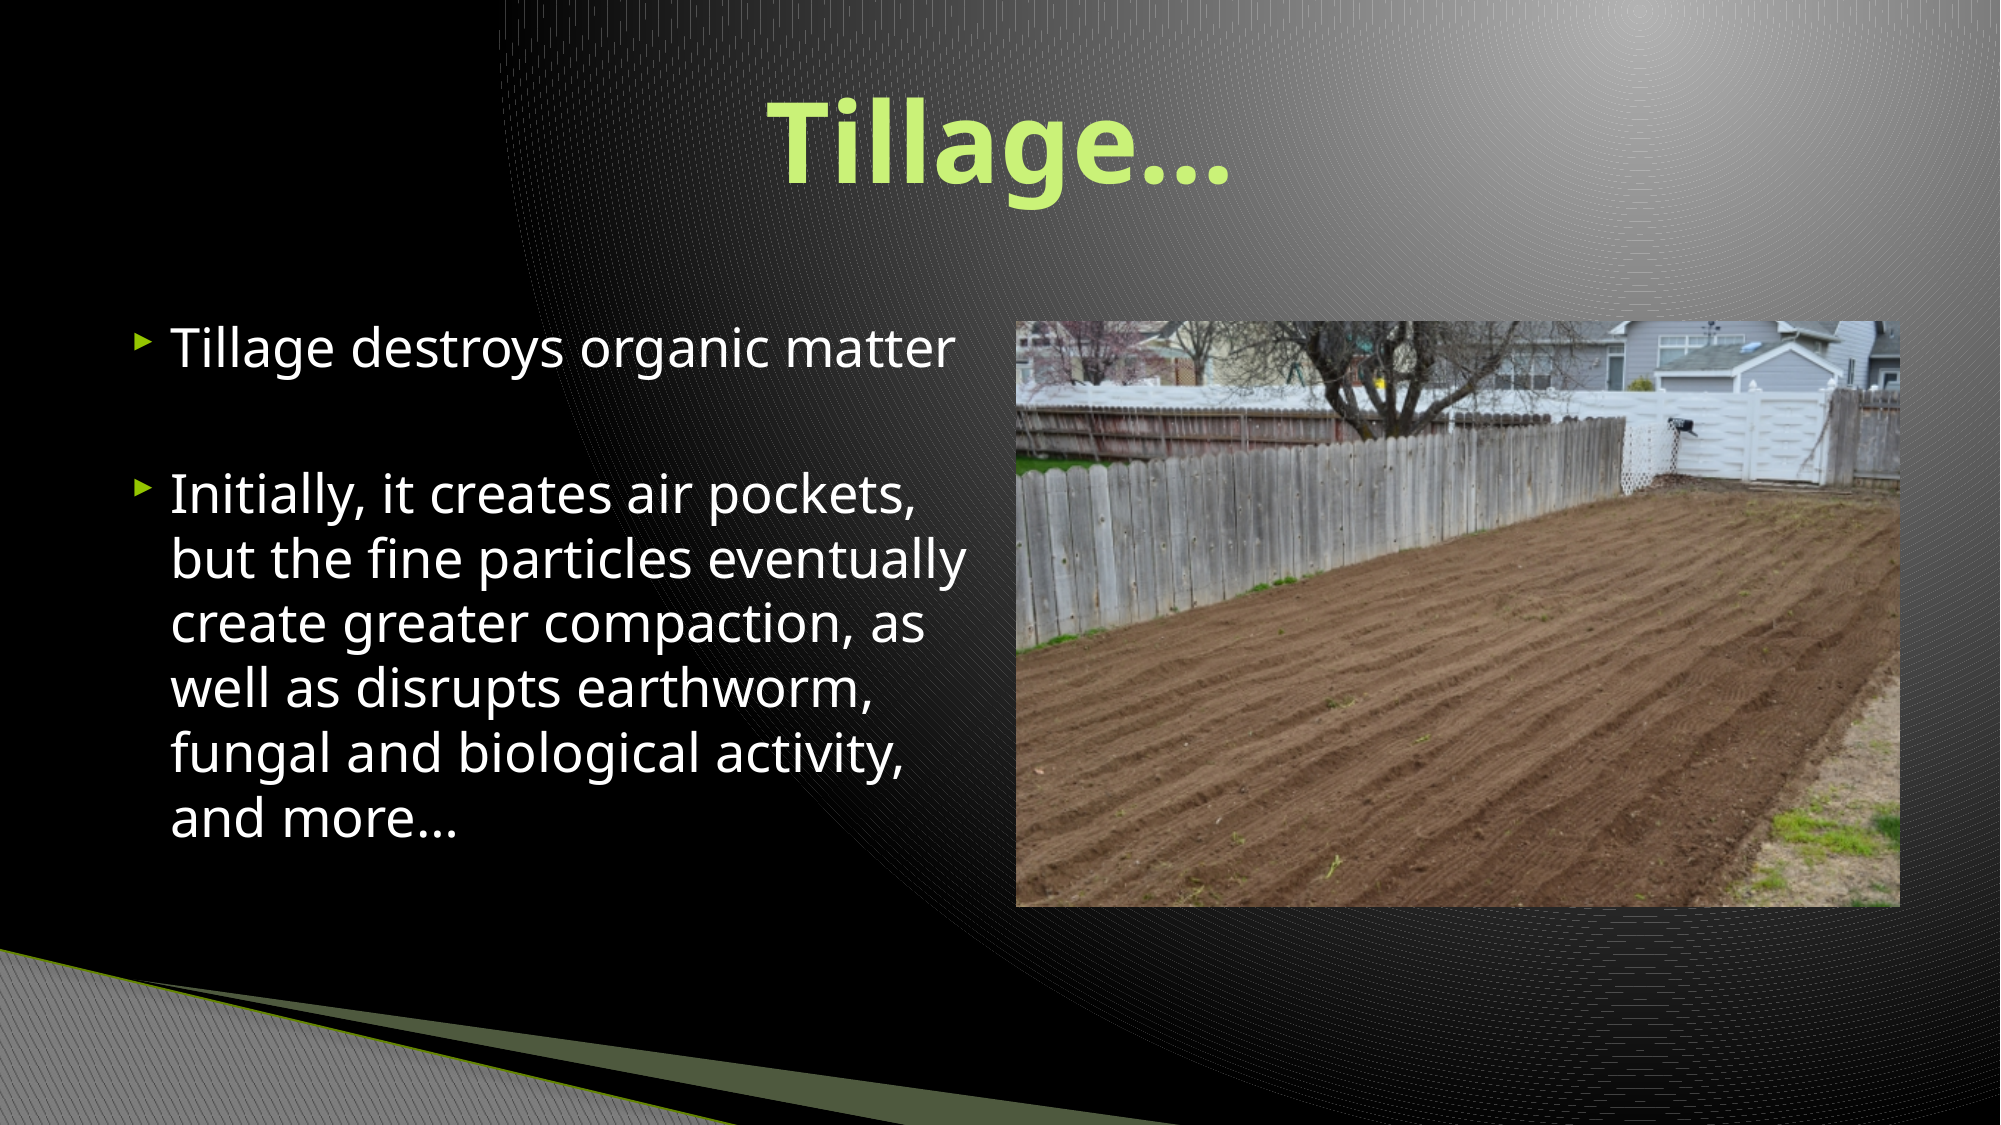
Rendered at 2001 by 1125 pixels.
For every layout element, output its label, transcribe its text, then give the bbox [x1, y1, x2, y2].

picture [0, 952, 724, 1125]
title Tillage… [99, 45, 1900, 233]
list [1016, 321, 1901, 907]
list Tillage destroys organic matter Initially, it creates air pockets, but the fine particles eventually create greater compaction, as well as disrupts earthworm, fungal and biological activity, and more… [99, 233, 984, 986]
